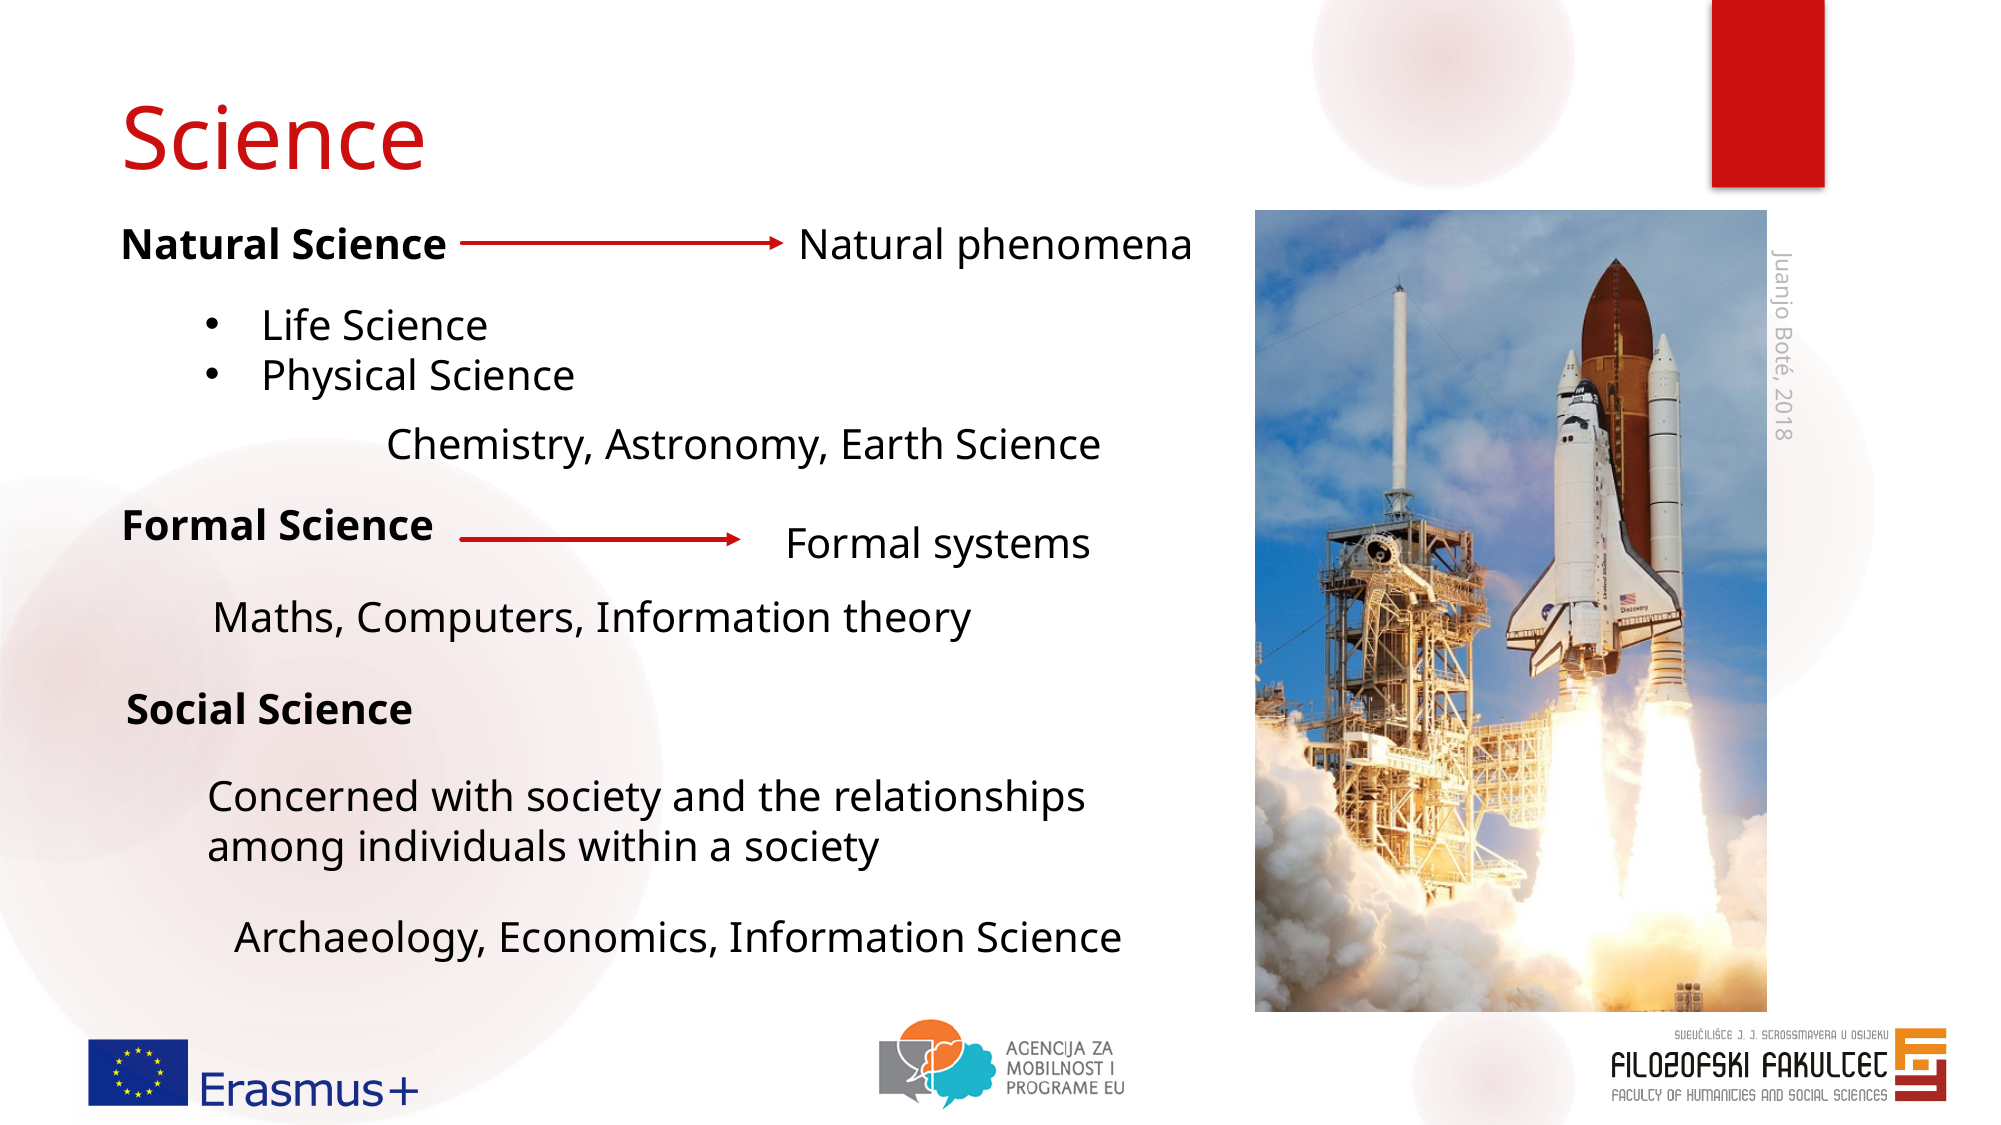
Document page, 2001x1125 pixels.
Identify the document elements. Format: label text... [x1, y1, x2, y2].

text_box Archaeology, Economics, Information Science [219, 903, 1139, 968]
text_box Maths, Computers, Information theory [198, 583, 987, 649]
text_box Natural Science [105, 210, 463, 276]
picture [879, 999, 1140, 1125]
title Science [106, 74, 1649, 304]
picture [1255, 210, 1767, 1012]
picture [69, 1020, 437, 1125]
text_box Chemistry, Astronomy, Earth Science [371, 410, 1118, 475]
text_box Social Science [111, 675, 429, 741]
text_box Formal systems [770, 509, 1107, 574]
footer Juanjo Boté, 2018 [1771, 237, 1811, 871]
text_box Life Science Physical Science [190, 291, 591, 406]
picture [1610, 1017, 1951, 1112]
text_box Natural phenomena [783, 210, 1209, 276]
text_box Concerned with society and the relationships among individuals within a society [192, 762, 1193, 878]
text_box Formal Science [106, 491, 450, 557]
